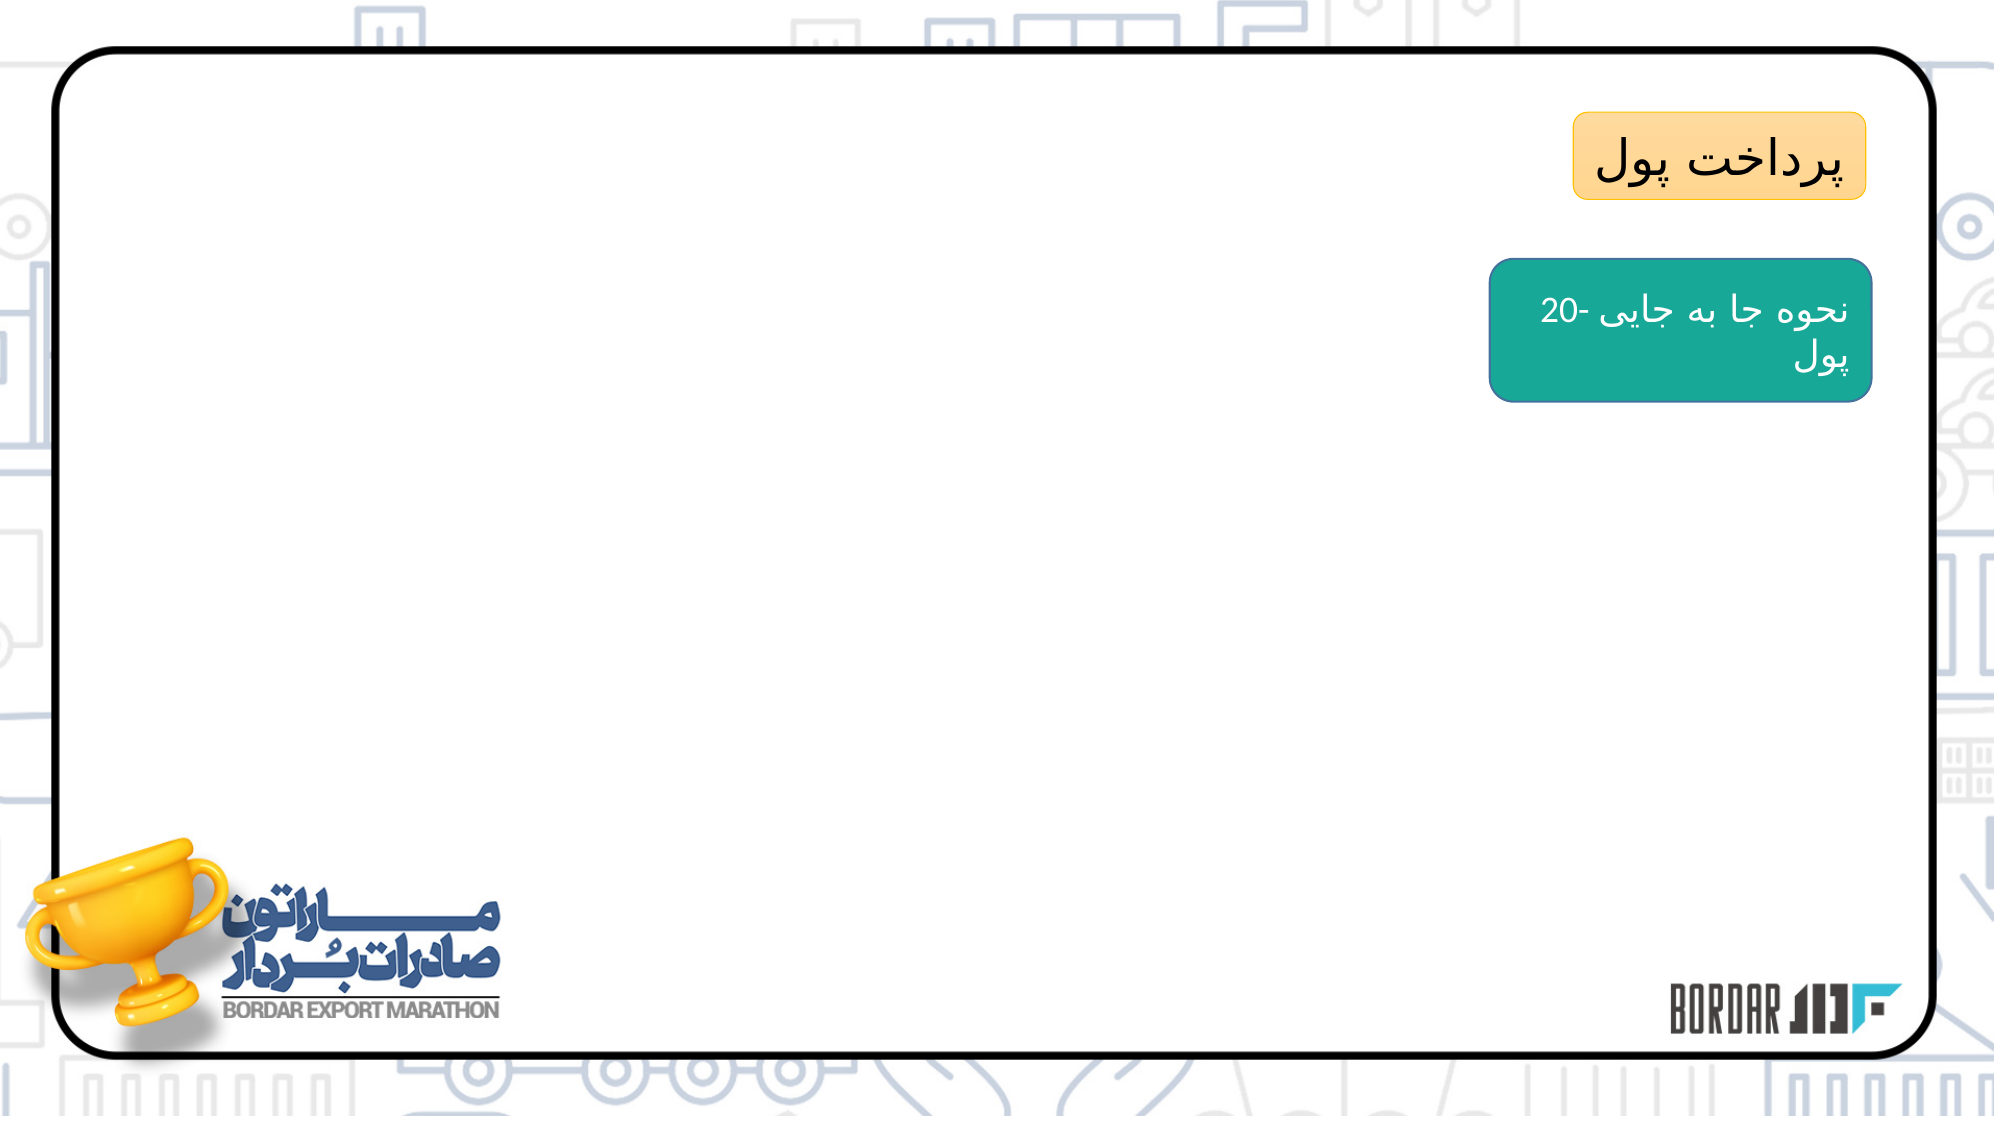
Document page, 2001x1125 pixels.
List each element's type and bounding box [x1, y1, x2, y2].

text_box [0, 0, 958, 438]
picture [0, 0, 1994, 1116]
